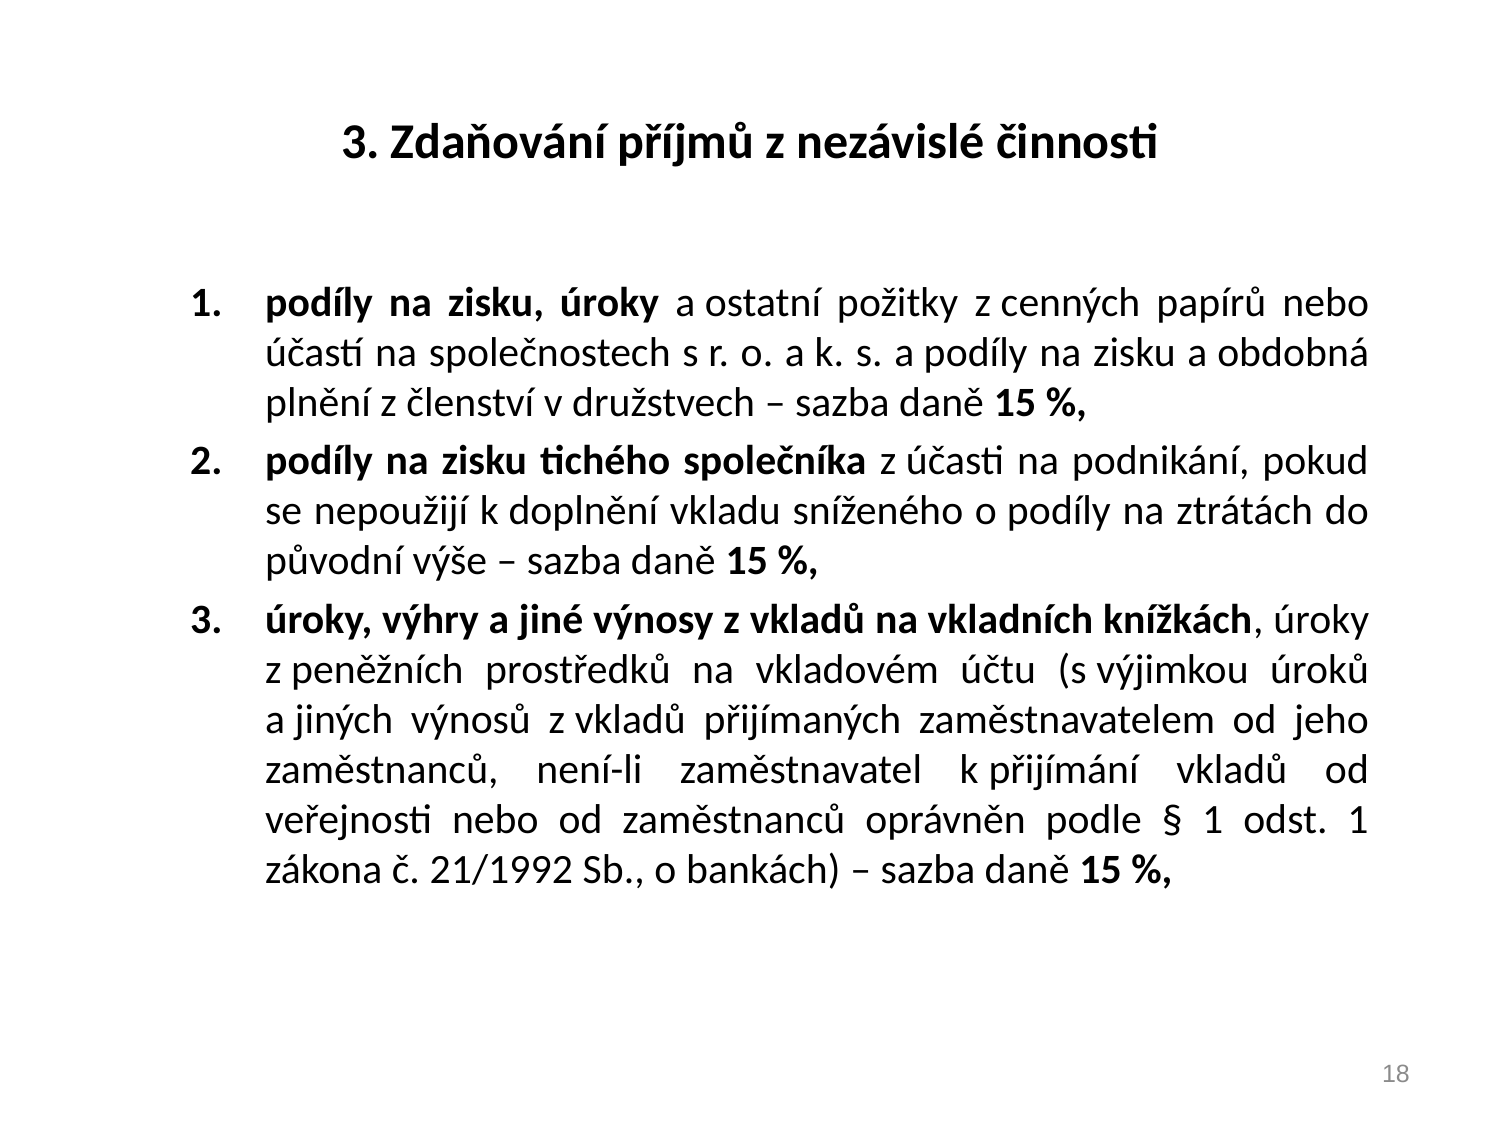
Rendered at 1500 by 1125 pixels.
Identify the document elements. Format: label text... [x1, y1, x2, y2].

list 1. podíly na zisku, úroky a ostatní požitky z cenných papírů nebo účastí na společnostech s r. o. a k. s. a podíly na zisku a obdobná plnění z členství v družstvech – sazba daně 15 %, 2. podíly na zisku tichého společníka z účasti na podnikání, pokud se nepoužijí k doplnění vkladu sníženého o podíly na ztrátách do původní výše – sazba daně 15 %, 3. úroky, výhry a jiné výnosy z vkladů na vkladních knížkách, úroky z peněžních prostředků na vkladovém účtu (s výjimkou úroků a jiných výnosů z vkladů přijímaných zaměstnavatelem od jeho zaměstnanců, není-li zaměstnavatel k přijímání vkladů od veřejnosti nebo od zaměstnanců oprávněn podle § 1 odst. 1 zákona č. 21/1992 Sb., o bankách) – sazba daně 15 %, [100, 267, 1385, 1040]
title 3. Zdaňování příjmů z nezávislé činnosti [75, 45, 1425, 233]
slide_number 18 [1074, 1042, 1425, 1103]
